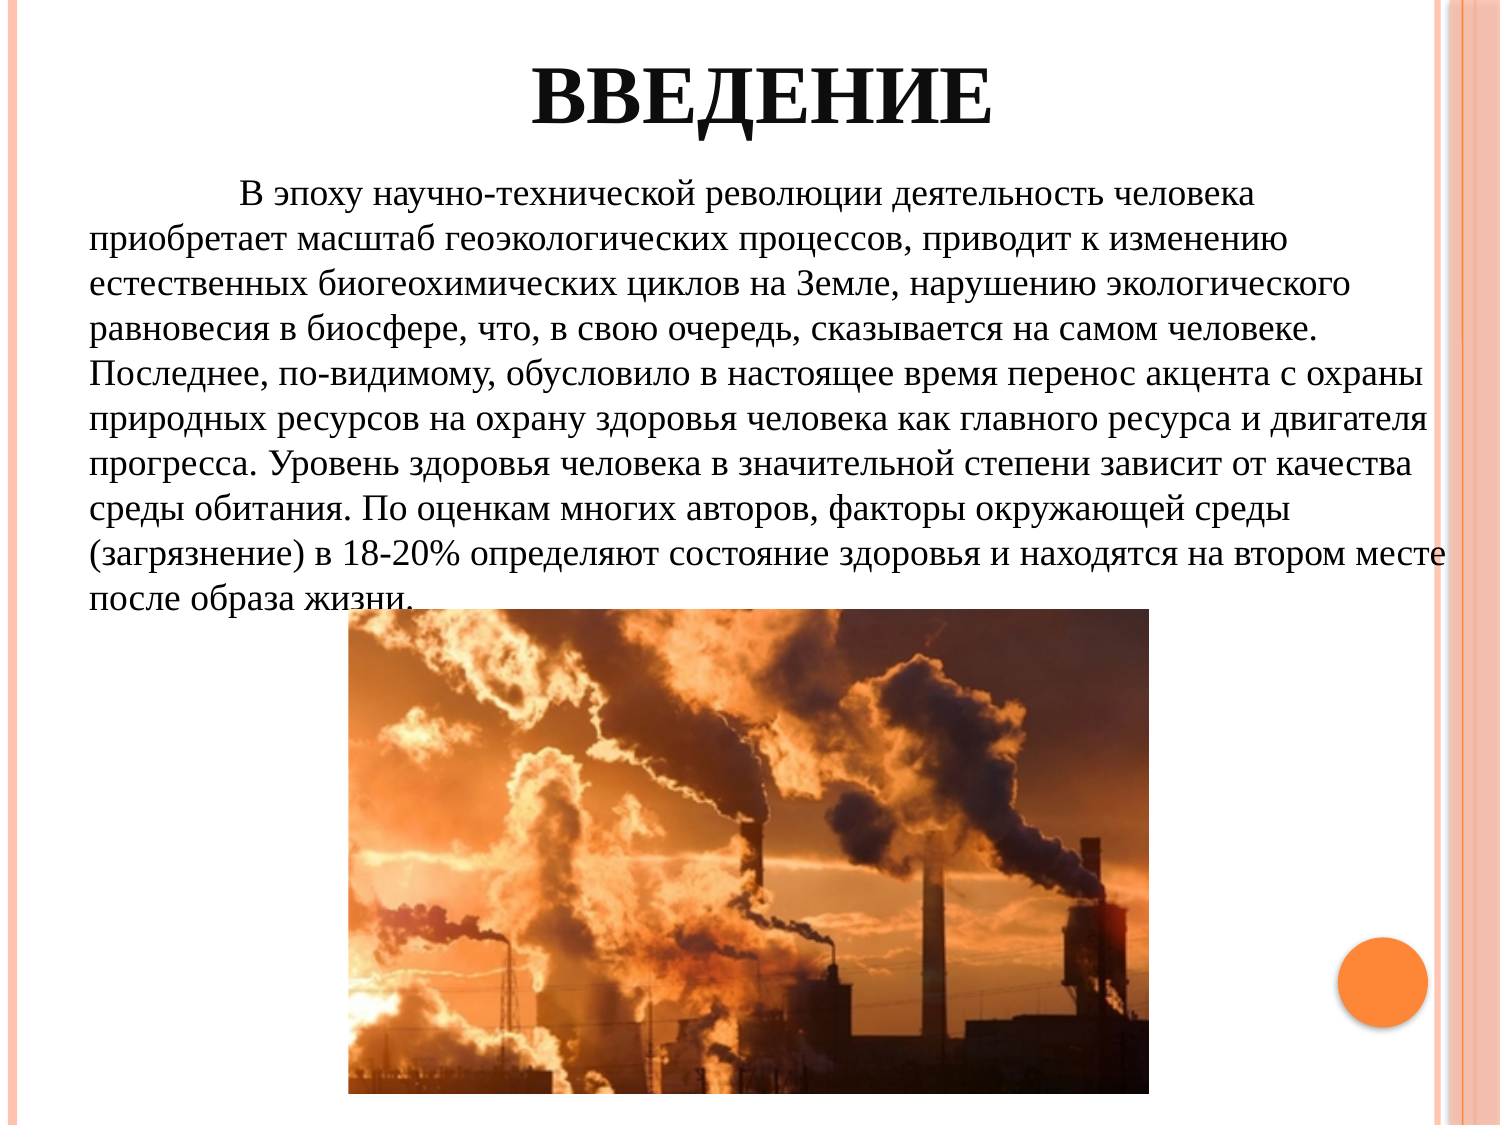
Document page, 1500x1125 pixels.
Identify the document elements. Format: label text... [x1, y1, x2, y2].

picture [347, 609, 1158, 1095]
title Введение [88, 0, 1439, 148]
list В эпоху научно-технической революции деятельность человека приобретает масштаб геоэкологических процессов, приводит к изменению естественных биогеохимических циклов на Земле, нарушению экологического равновесия в биосфере, что, в свою очередь, сказывается на самом человеке. Последнее, по-видимому, обусловило в настоящее время перенос акцента с охраны природных ресурсов на охрану здоровья человека как главного ресурса и двигателя прогресса. Уровень здоровья человека в значительной степени зависит от качества среды обитания. По оценкам многих авторов, факторы окружающей среды (загрязнение) в 18-20% определяют состояние здоровья и находятся на втором месте после образа жизни. [29, 160, 1471, 1071]
